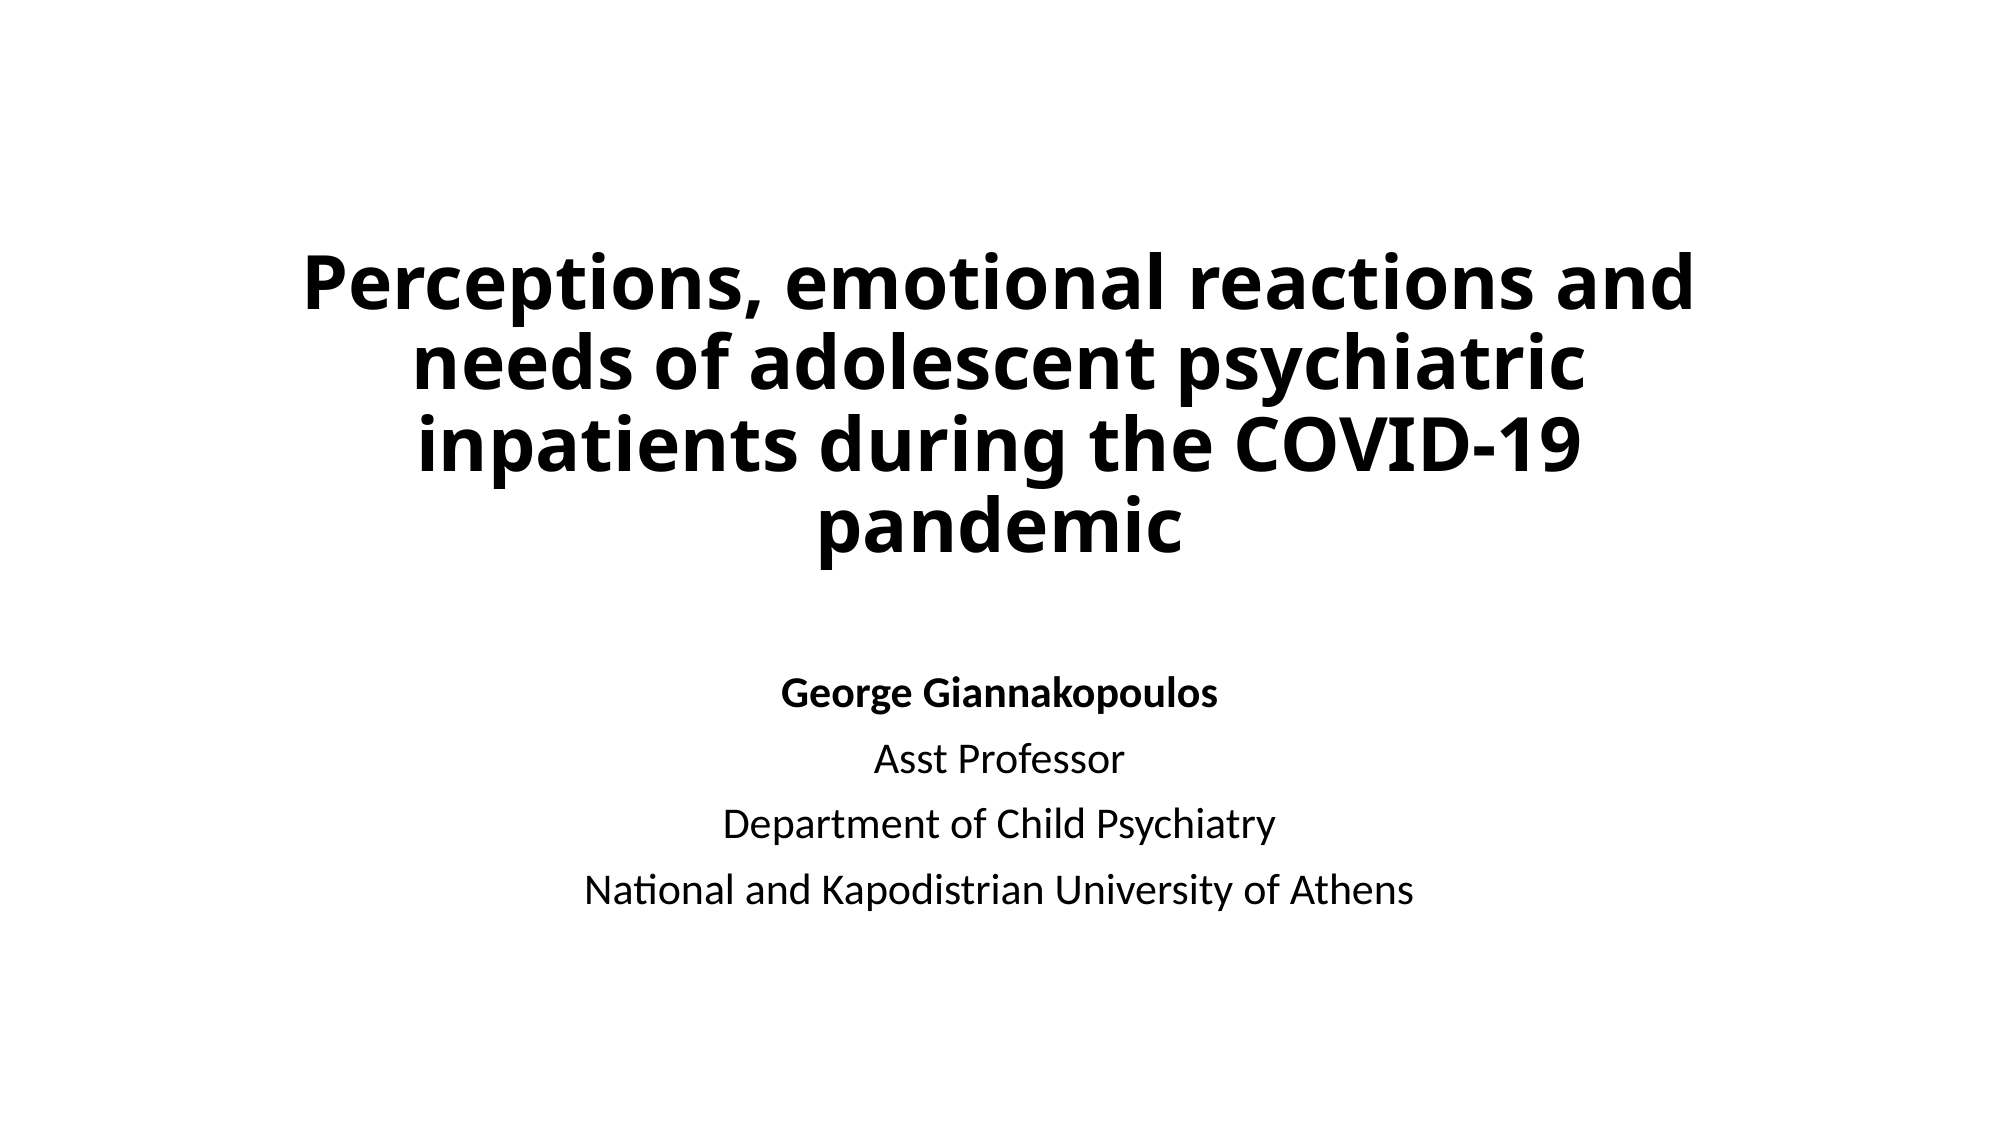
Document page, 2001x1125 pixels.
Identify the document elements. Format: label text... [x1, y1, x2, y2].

subtitle George Giannakopoulos Asst Professor Department of Child Psychiatry National and Kapodistrian University of Athens [249, 590, 1750, 924]
title Perceptions, emotional reactions and needs of adolescent psychiatric inpatients during the COVID-19 pandemic [249, 184, 1750, 576]
